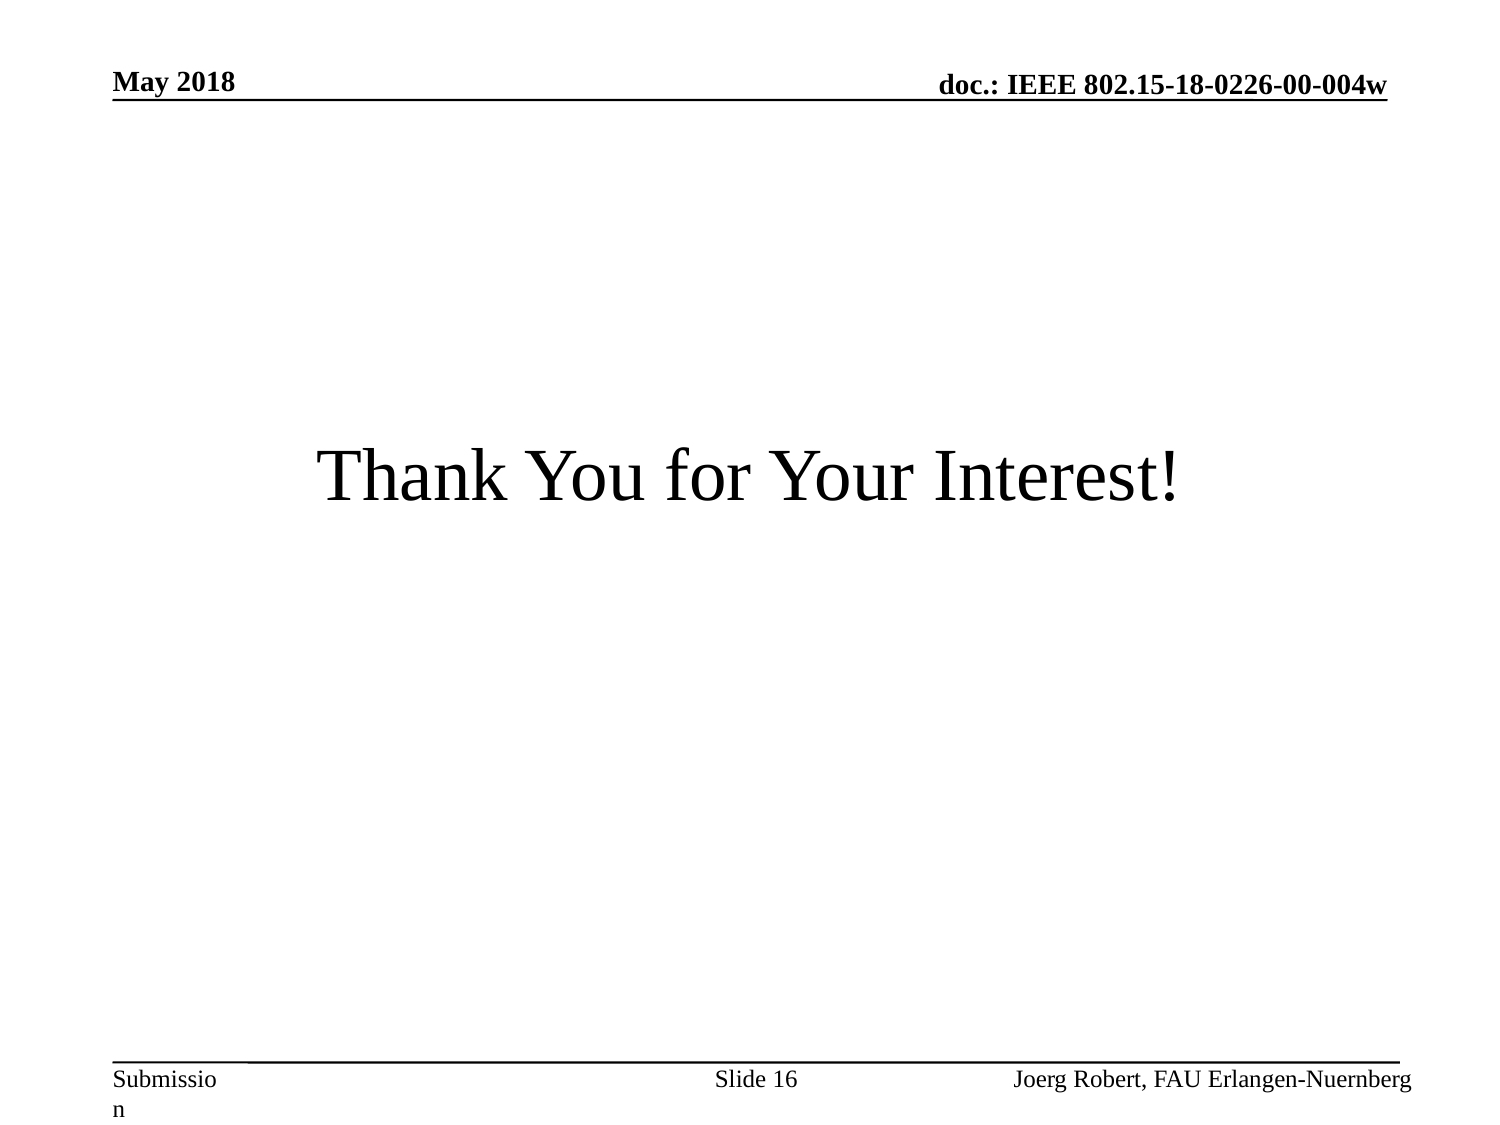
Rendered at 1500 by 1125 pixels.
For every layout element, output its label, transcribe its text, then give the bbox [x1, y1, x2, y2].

footer Joerg Robert, FAU Erlangen-Nuernberg [900, 1062, 1413, 1093]
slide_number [112, 62, 375, 98]
slide_number Slide 16 [712, 1062, 800, 1093]
title Thank You for Your Interest! [112, 349, 1388, 591]
